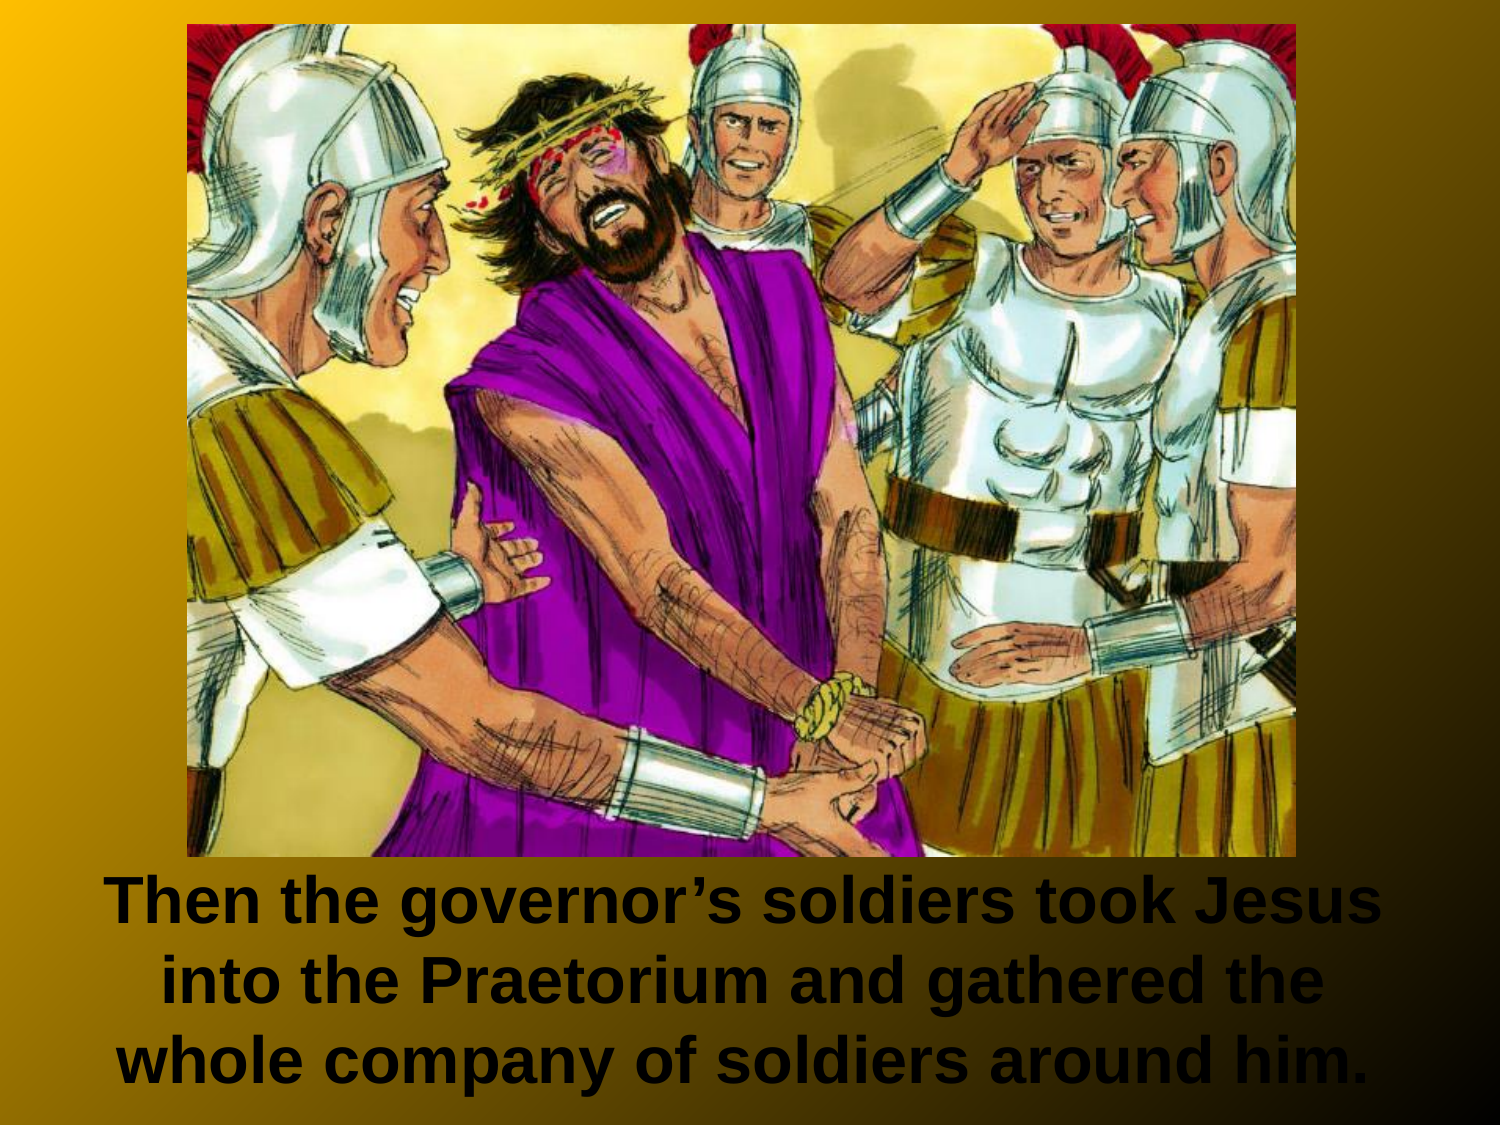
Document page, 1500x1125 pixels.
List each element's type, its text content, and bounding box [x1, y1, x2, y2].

picture [187, 24, 1296, 857]
title Then the governor’s soldiers took Jesus into the Praetorium and gathered the whole company of soldiers around him. [50, 849, 1438, 1093]
